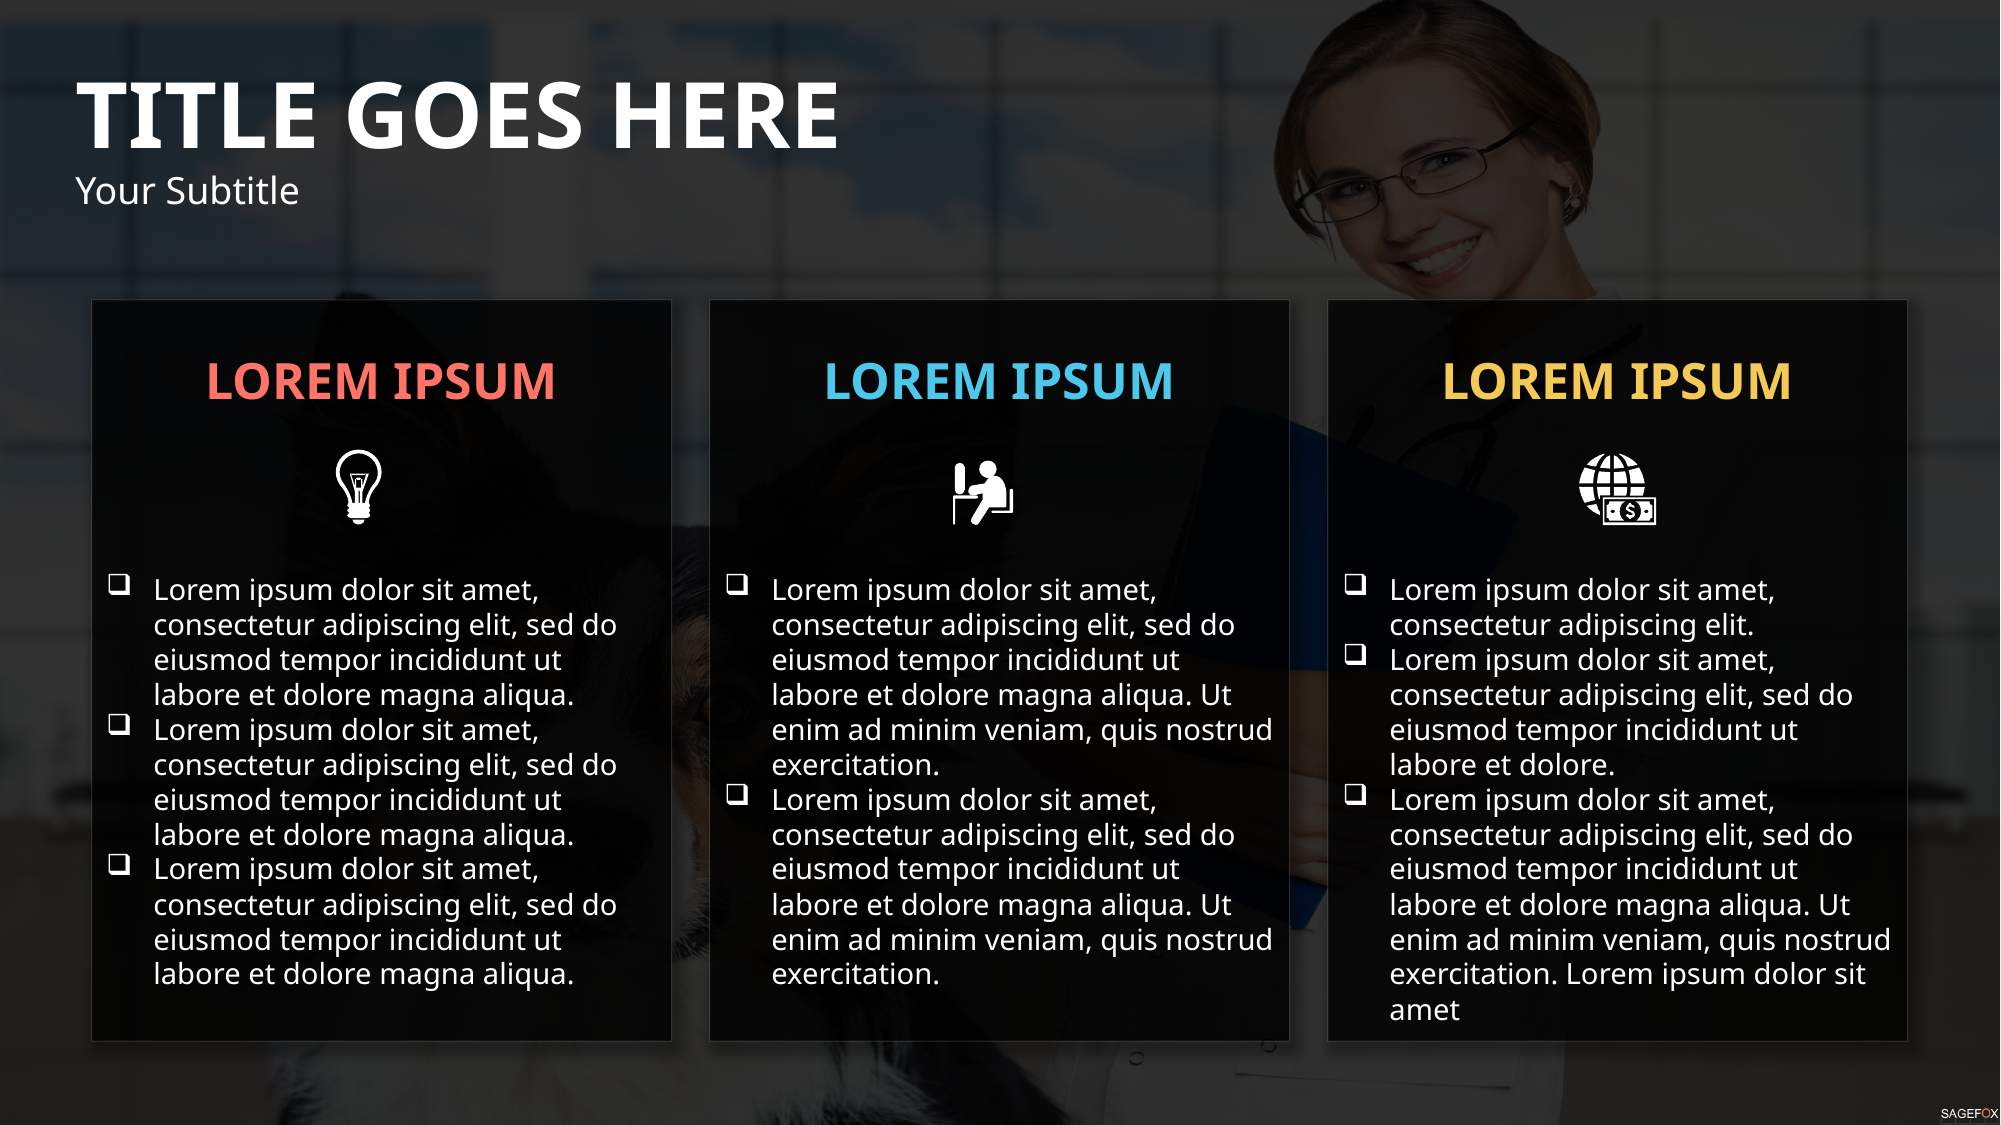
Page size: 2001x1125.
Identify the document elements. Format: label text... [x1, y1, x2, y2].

picture [0, 0, 2001, 1125]
text_box Lorem ipsum dolor sit amet, consectetur adipiscing elit, sed do eiusmod tempor incididunt ut labore et dolore magna aliqua. Ut enim ad minim veniam, quis nostrud exercitation. Lorem ipsum dolor sit amet, consectetur adipiscing elit, sed do eiusmod tempor incididunt ut labore et dolore magna aliqua. Ut enim ad minim veniam, quis nostrud exercitation. [709, 538, 1290, 999]
text_box TITLE GOES HERE Your Subtitle [60, 49, 1036, 220]
text_box LOREM IPSUM [1327, 342, 1908, 417]
text_box [1327, 299, 1909, 1042]
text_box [335, 449, 382, 525]
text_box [952, 460, 1013, 525]
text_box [1579, 453, 1657, 526]
text_box Lorem ipsum dolor sit amet, consectetur adipiscing elit. Lorem ipsum dolor sit amet, consectetur adipiscing elit, sed do eiusmod tempor incididunt ut labore et dolore. Lorem ipsum dolor sit amet, consectetur adipiscing elit, sed do eiusmod tempor incididunt ut labore et dolore magna aliqua. Ut enim ad minim veniam, quis nostrud exercitation. Lorem ipsum dolor sit amet [1327, 538, 1908, 1034]
text_box Lorem ipsum dolor sit amet, consectetur adipiscing elit, sed do eiusmod tempor incididunt ut labore et dolore magna aliqua. Lorem ipsum dolor sit amet, consectetur adipiscing elit, sed do eiusmod tempor incididunt ut labore et dolore magna aliqua. Lorem ipsum dolor sit amet, consectetur adipiscing elit, sed do eiusmod tempor incididunt ut labore et dolore magna aliqua. [91, 538, 672, 999]
text_box LOREM IPSUM [91, 342, 672, 417]
text_box [709, 299, 1291, 1042]
text_box [91, 299, 673, 1042]
text_box LOREM IPSUM [709, 342, 1290, 417]
